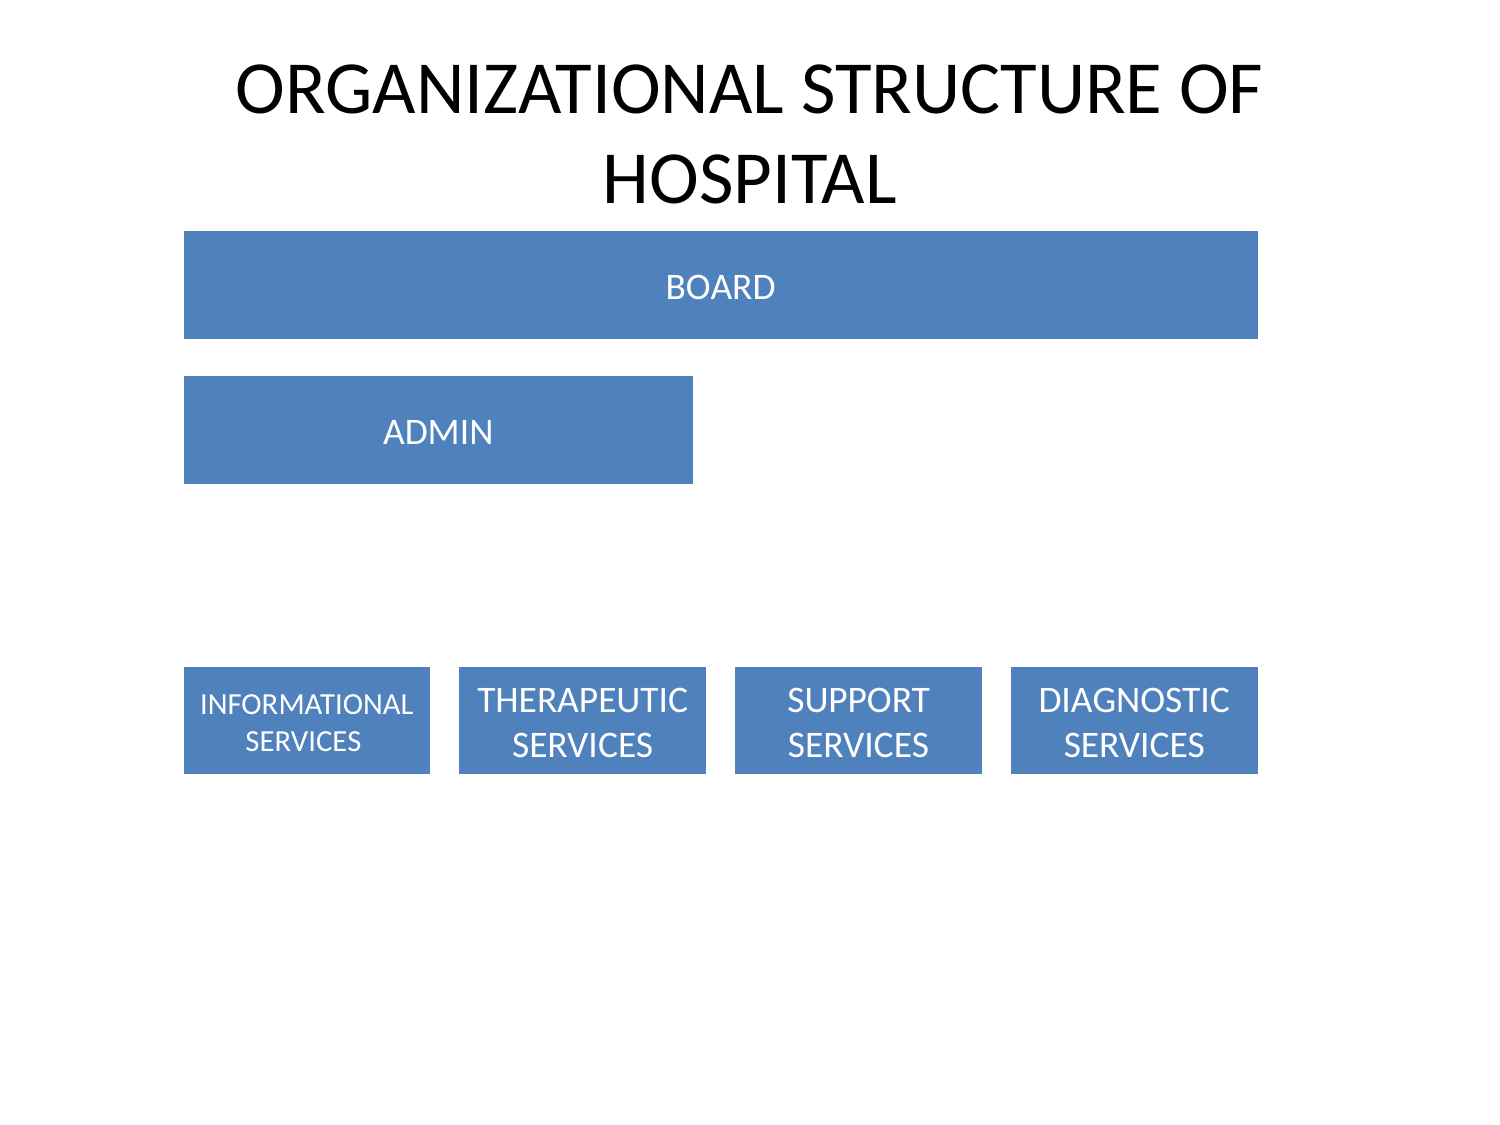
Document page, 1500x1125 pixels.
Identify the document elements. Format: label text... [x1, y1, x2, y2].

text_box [46, 228, 1395, 1067]
title ORGANIZATIONAL STRUCTURE OF HOSPITAL [112, 58, 1388, 199]
subtitle [58, 199, 1428, 1055]
